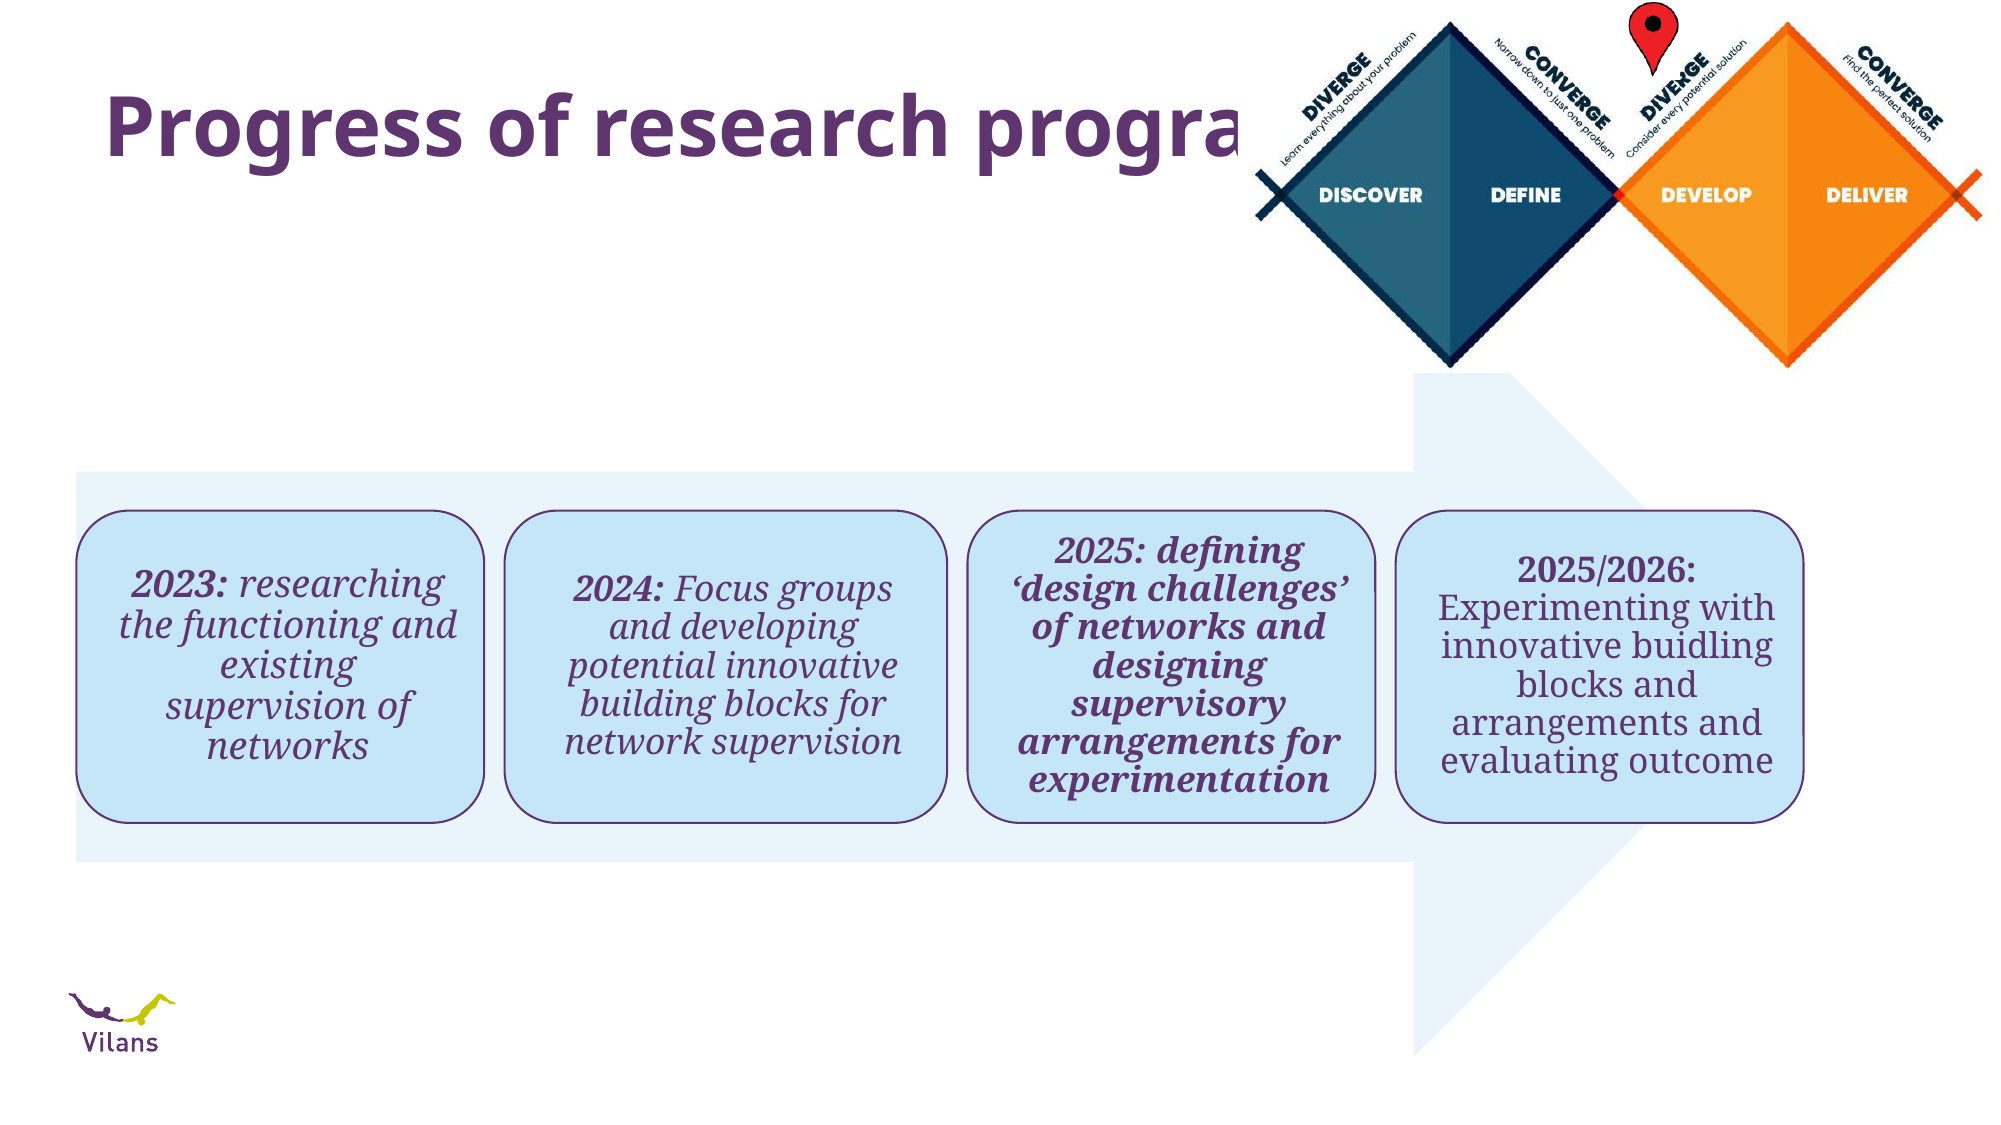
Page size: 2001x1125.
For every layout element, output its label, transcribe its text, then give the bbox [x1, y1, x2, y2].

picture [1237, 0, 2000, 373]
title Progress of research program [103, 72, 1237, 221]
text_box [76, 276, 1804, 1058]
